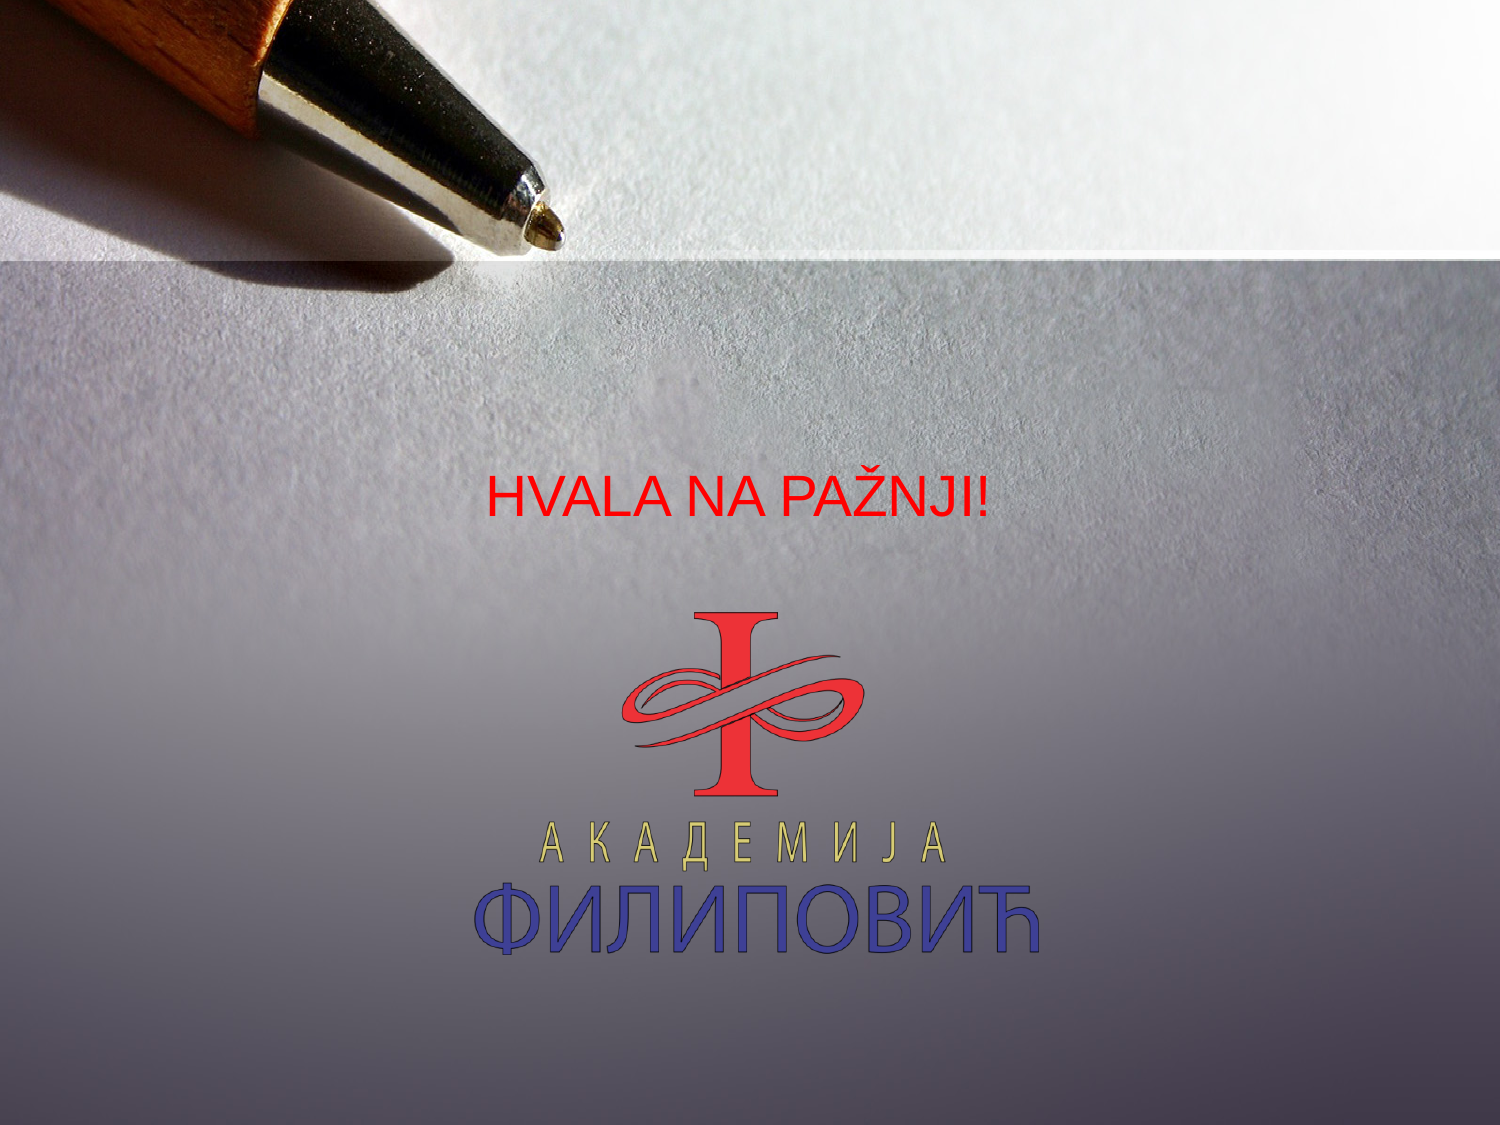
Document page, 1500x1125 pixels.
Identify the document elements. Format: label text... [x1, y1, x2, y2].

picture [0, 0, 1500, 1125]
list HVALA NA PAŽNJI! [62, 287, 1416, 1056]
